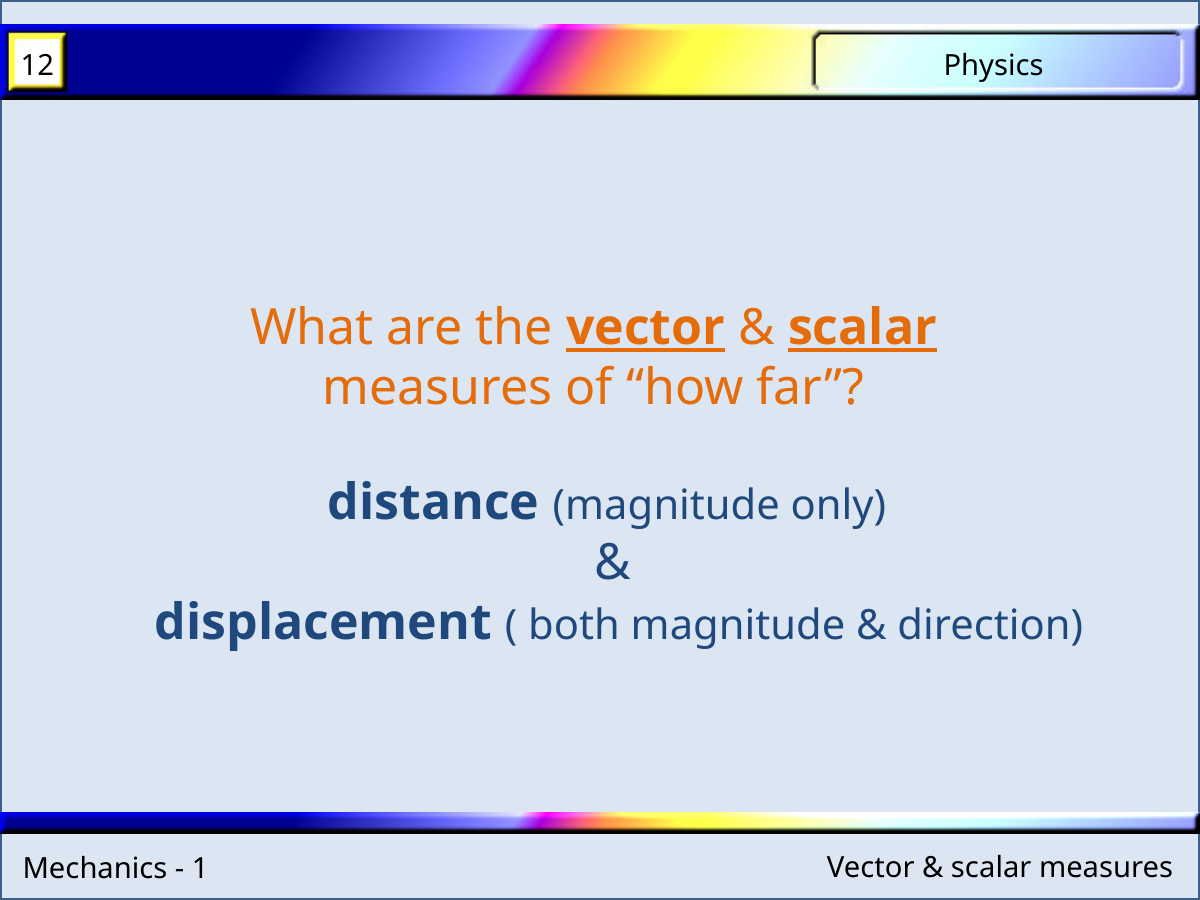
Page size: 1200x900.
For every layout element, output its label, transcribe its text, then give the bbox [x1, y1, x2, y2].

picture [0, 812, 1200, 834]
text_box distance (magnitude only) & displacement ( both magnitude & direction) [87, 462, 1138, 718]
picture [0, 24, 1200, 100]
text_box What are the vector & scalar measures of “how far”? [125, 287, 1063, 462]
